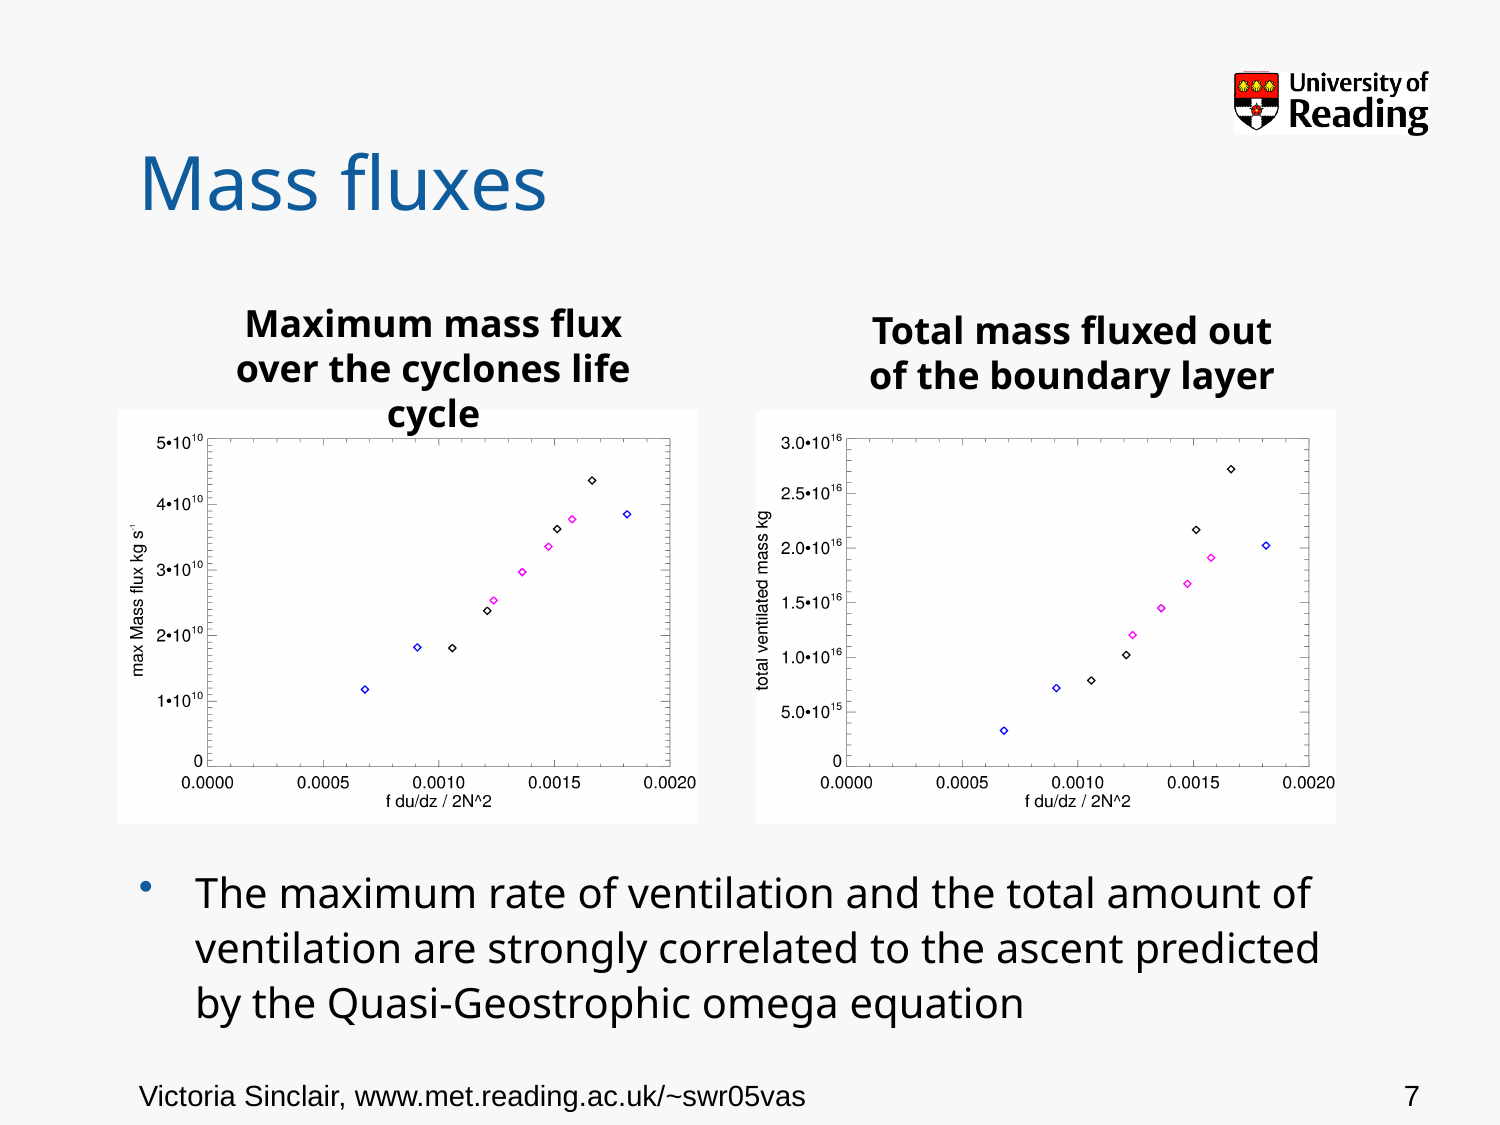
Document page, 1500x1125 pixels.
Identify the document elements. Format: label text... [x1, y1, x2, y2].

picture [1234, 71, 1429, 136]
slide_number 7 [1323, 1069, 1436, 1125]
text_box Total mass fluxed out of the boundary layer [843, 299, 1301, 405]
title Mass fluxes [123, 44, 1141, 233]
text_box Maximum mass flux over the cyclones life cycle [199, 292, 668, 408]
list The maximum rate of ventilation and the total amount of ventilation are strongly correlated to the ascent predicted by the Quasi-Geostrophic omega equation [123, 853, 1348, 1045]
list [117, 409, 697, 824]
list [756, 409, 1336, 824]
